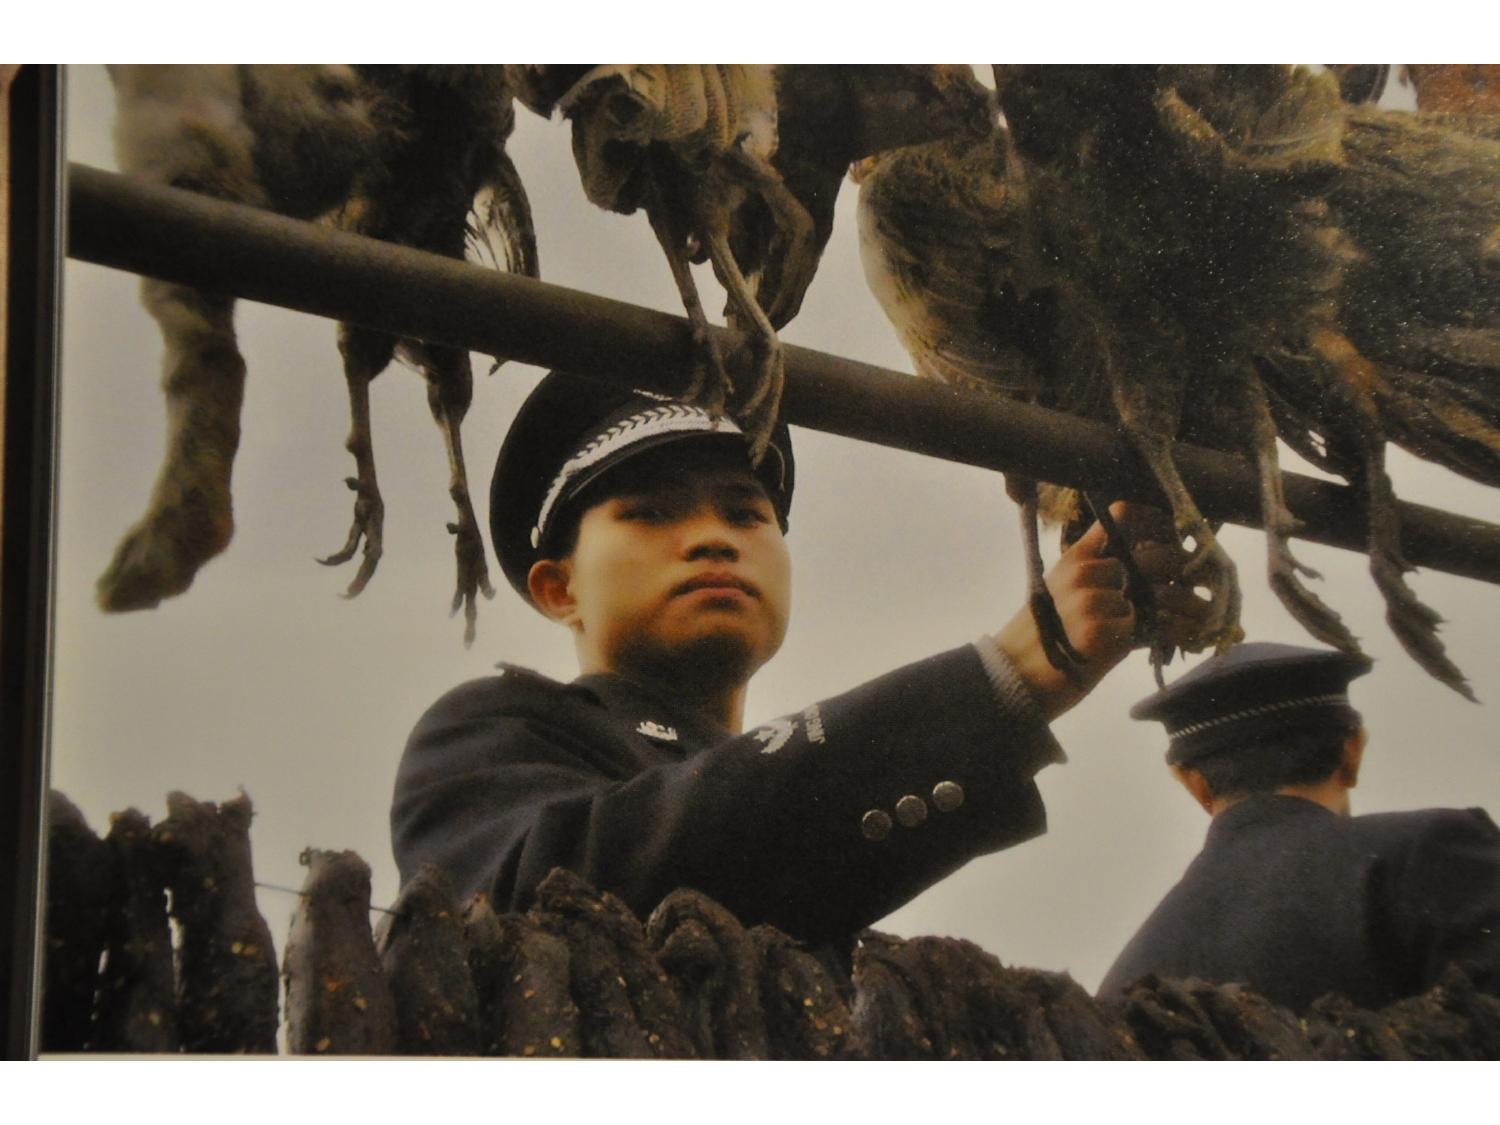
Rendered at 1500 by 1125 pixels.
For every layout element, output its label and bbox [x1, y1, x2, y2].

picture [0, 64, 1500, 1061]
